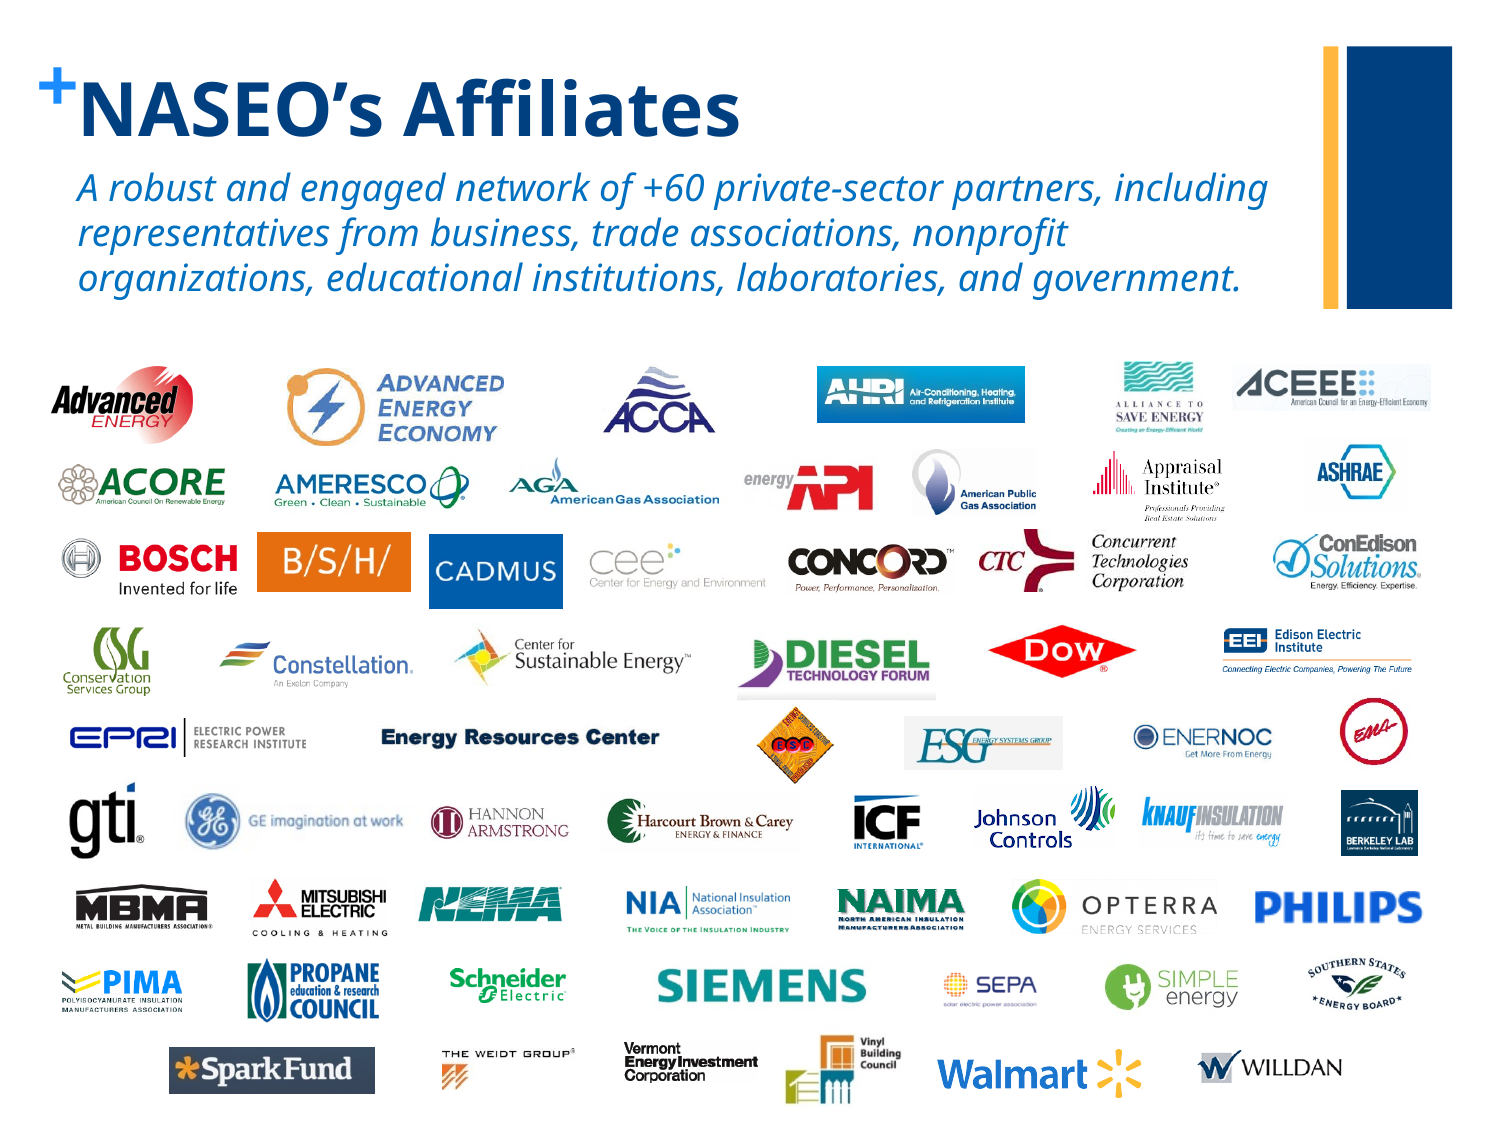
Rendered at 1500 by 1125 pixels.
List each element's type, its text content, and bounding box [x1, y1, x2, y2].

picture [816, 371, 1026, 423]
picture [911, 448, 1036, 515]
picture [1302, 437, 1409, 511]
picture [63, 708, 311, 766]
picture [1254, 890, 1426, 925]
picture [624, 886, 794, 935]
picture [40, 775, 174, 866]
picture [429, 534, 564, 610]
picture [1088, 951, 1419, 1117]
picture [376, 721, 665, 752]
picture [599, 357, 718, 439]
picture [836, 886, 967, 932]
picture [1138, 793, 1287, 850]
picture [71, 882, 213, 930]
picture [624, 1042, 759, 1084]
picture [1316, 690, 1431, 771]
picture [49, 365, 193, 445]
picture [61, 969, 183, 1013]
picture [774, 1024, 913, 1115]
picture [169, 1047, 376, 1094]
picture [1129, 720, 1276, 764]
picture [1232, 363, 1432, 412]
picture [449, 623, 698, 687]
picture [286, 367, 504, 447]
picture [1011, 879, 1218, 934]
picture [61, 624, 153, 699]
picture [1114, 361, 1204, 433]
picture [599, 629, 938, 853]
picture [926, 956, 1056, 1024]
text_box A robust and engaged network of +60 private-sector partners, including representatives from business, trade associations, nonprofit organizations, educational institutions, laboratories, and government. [62, 156, 1301, 307]
picture [584, 534, 771, 593]
picture [57, 463, 226, 505]
picture [904, 715, 1063, 771]
picture [236, 952, 388, 1028]
picture [649, 961, 872, 1012]
picture [442, 1047, 576, 1090]
picture [1222, 626, 1413, 676]
picture [415, 884, 563, 924]
picture [1340, 789, 1419, 857]
picture [979, 529, 1188, 592]
picture [219, 640, 413, 689]
picture [449, 967, 567, 1003]
picture [936, 1049, 1144, 1099]
picture [59, 523, 239, 613]
picture [257, 532, 411, 592]
picture [1273, 534, 1421, 590]
picture [177, 782, 571, 865]
picture [986, 622, 1138, 679]
picture [493, 449, 879, 520]
title NASEO’s Affiliates [62, 54, 1302, 238]
picture [1093, 450, 1226, 521]
picture [250, 877, 388, 937]
picture [785, 541, 956, 595]
picture [256, 458, 483, 520]
picture [973, 785, 1116, 849]
